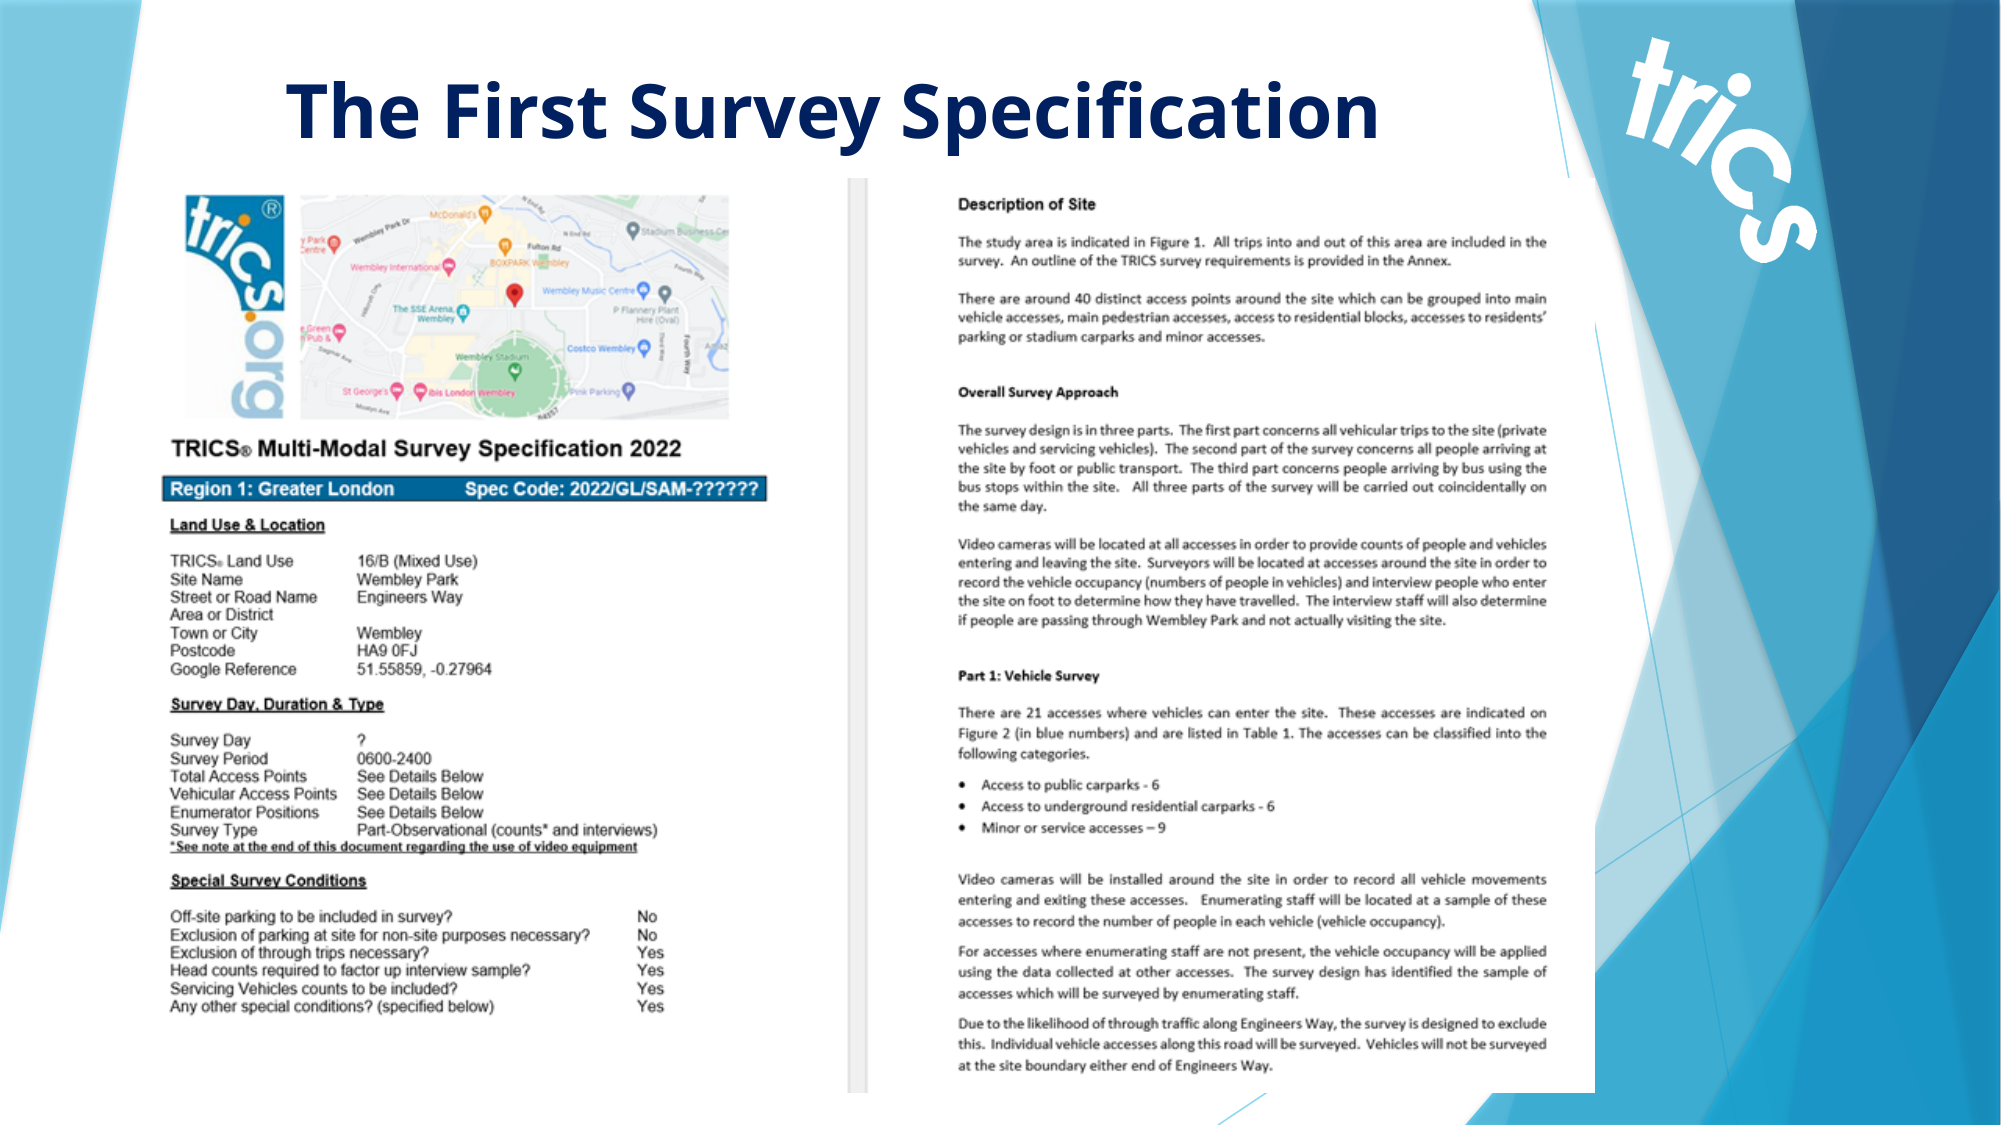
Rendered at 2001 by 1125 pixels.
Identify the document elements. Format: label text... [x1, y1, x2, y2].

text_box The First Survey Specification [201, 55, 1467, 161]
picture [1625, 36, 1818, 264]
picture [117, 177, 1596, 1093]
